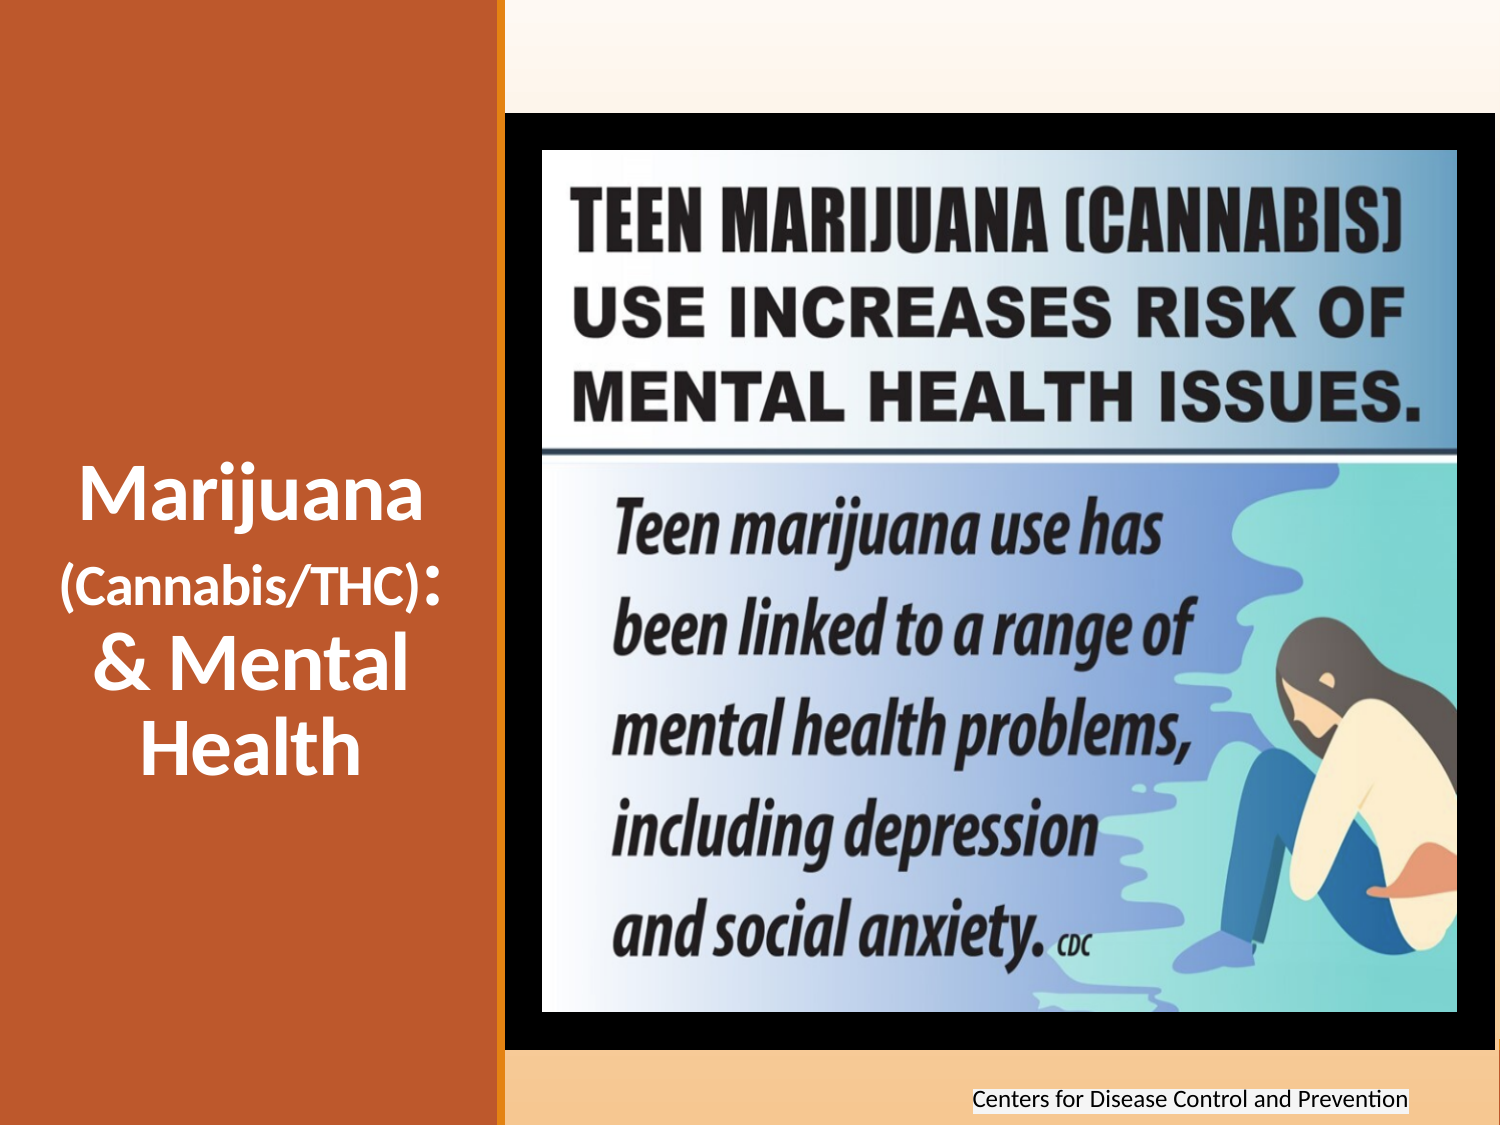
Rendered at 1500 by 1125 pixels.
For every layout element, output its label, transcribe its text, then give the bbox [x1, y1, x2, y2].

text_box [496, 0, 506, 1125]
text_box [0, 0, 496, 1125]
title Marijuana (Cannabis/THC): & Mental Health [42, 312, 460, 800]
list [541, 149, 1458, 1013]
text_box Centers for Disease Control and Prevention [957, 1074, 1471, 1120]
text_box [506, 0, 1500, 1125]
